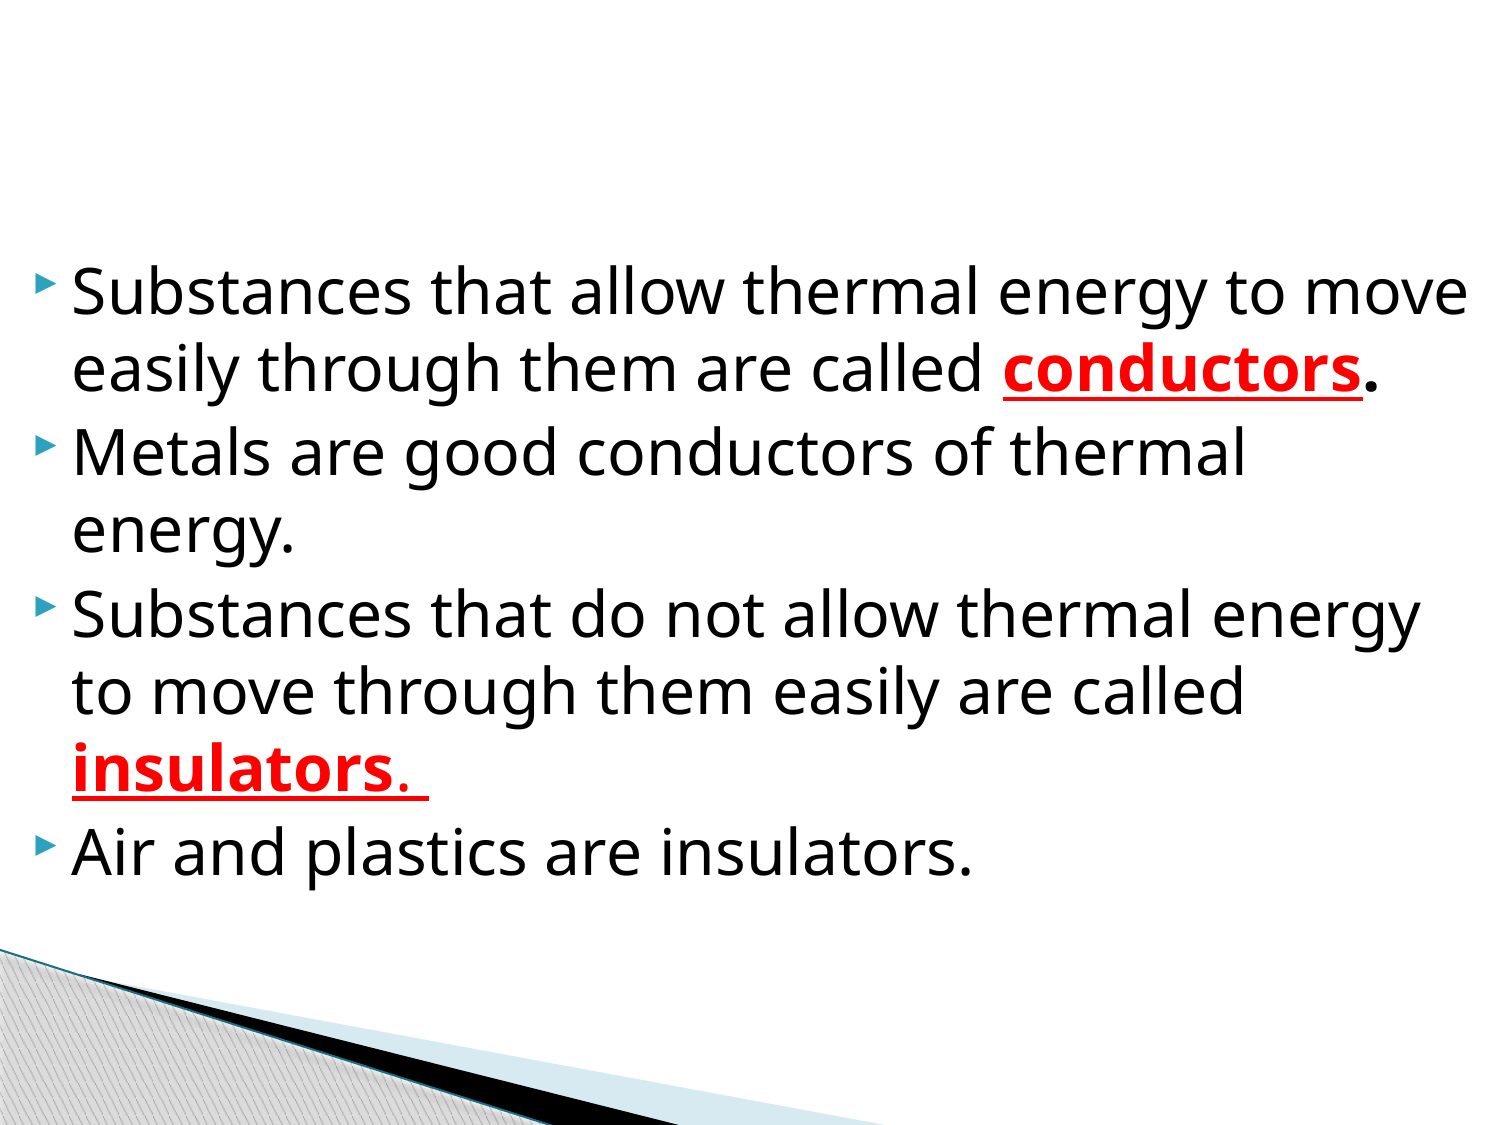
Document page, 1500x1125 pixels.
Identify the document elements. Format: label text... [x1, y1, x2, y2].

list Substances that allow thermal energy to move easily through them are called conductors. Metals are good conductors of thermal energy. Substances that do not allow thermal energy to move through them easily are called insulators. Air and plastics are insulators. [0, 243, 1500, 986]
